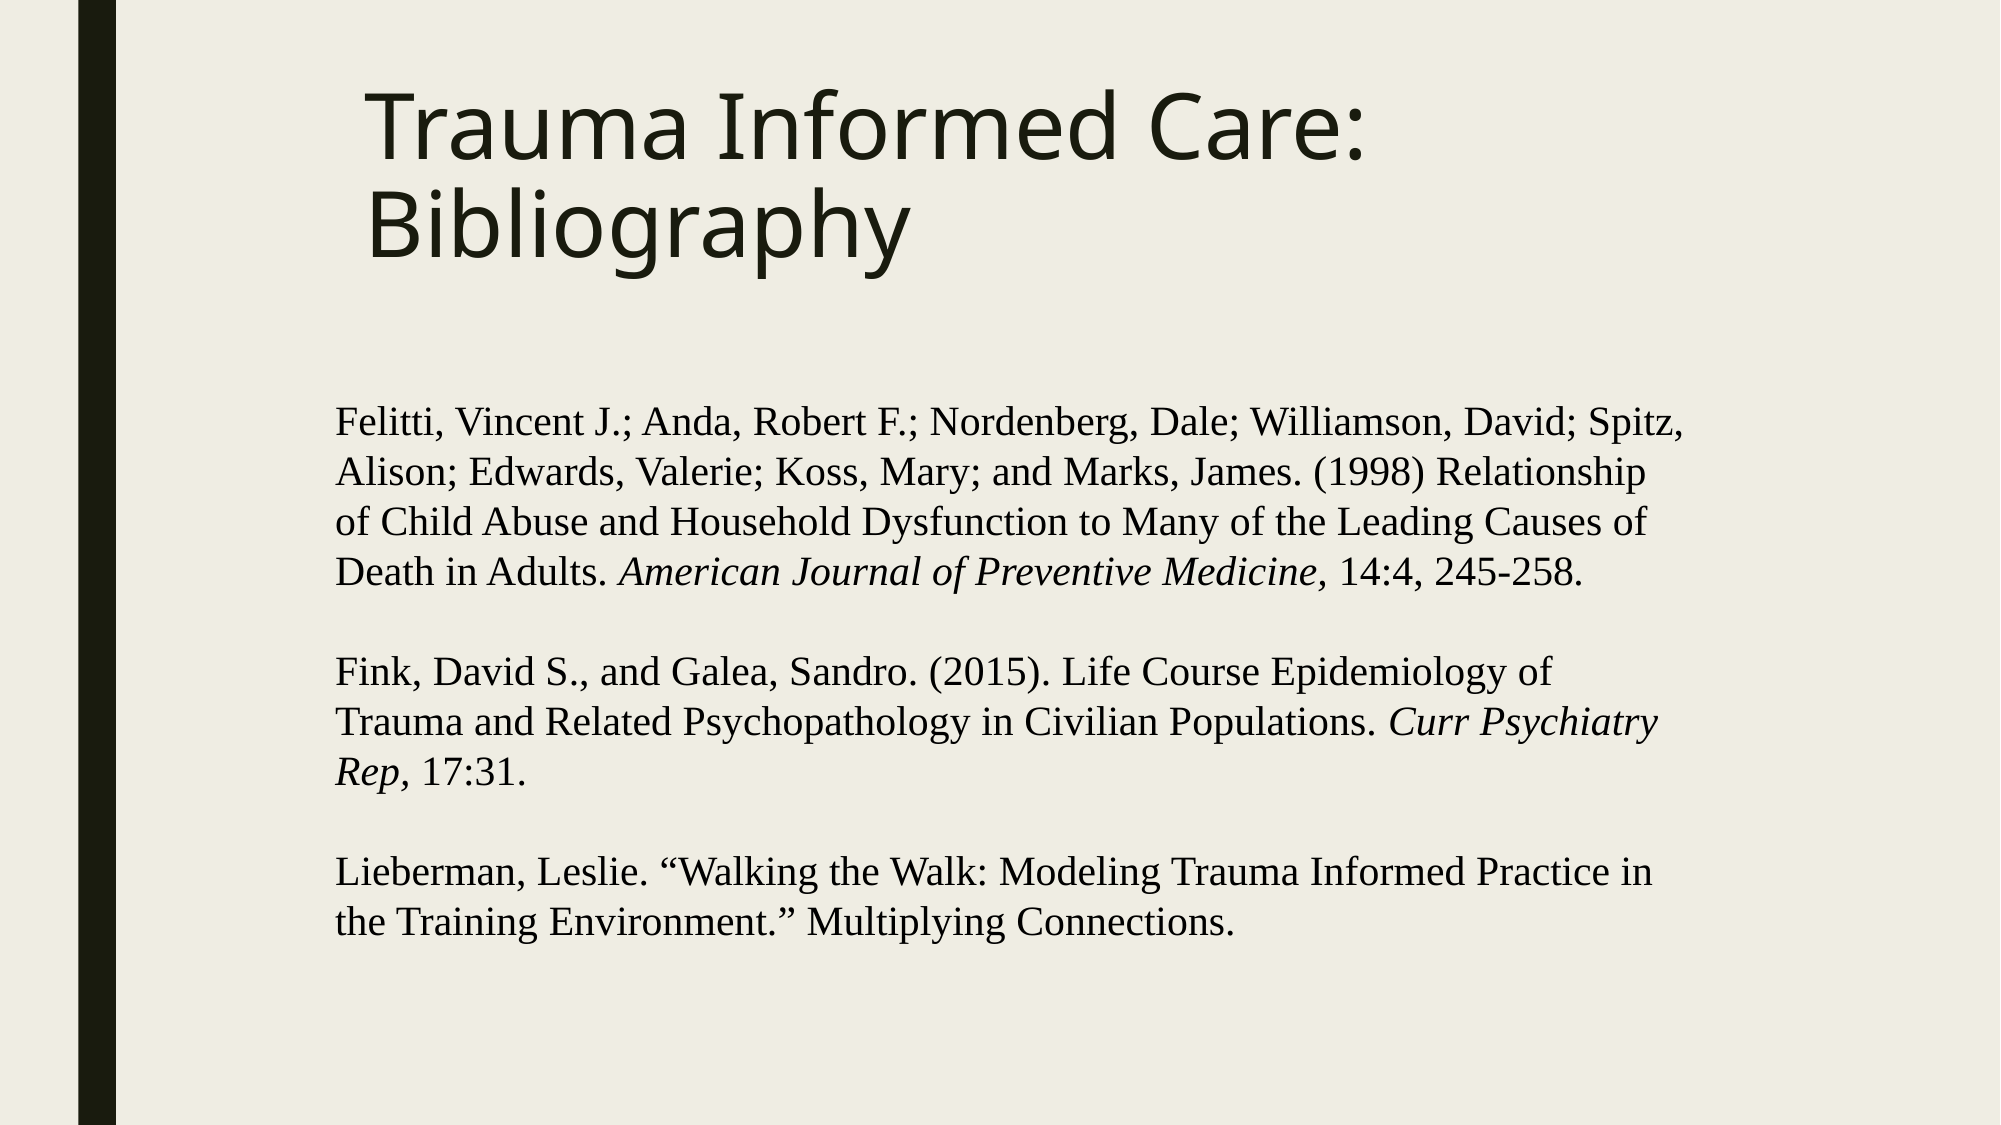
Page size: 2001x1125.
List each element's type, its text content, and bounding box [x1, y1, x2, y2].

text_box Felitti, Vincent J.; Anda, Robert F.; Nordenberg, Dale; Williamson, David; Spitz, Alison; Edwards, Valerie; Koss, Mary; and Marks, James. (1998) Relationship of Child Abuse and Household Dysfunction to Many of the Leading Causes of Death in Adults. American Journal of Preventive Medicine, 14:4, 245-258. Fink, David S., and Galea, Sandro. (2015). Life Course Epidemiology of Trauma and Related Psychopathology in Civilian Populations. Curr Psychiatry Rep, 17:31. Lieberman, Leslie. “Walking the Walk: Modeling Trauma Informed Practice in the Training Environment.” Multiplying Connections. [320, 336, 1705, 952]
title Trauma Informed Care: Bibliography [349, 73, 1705, 296]
